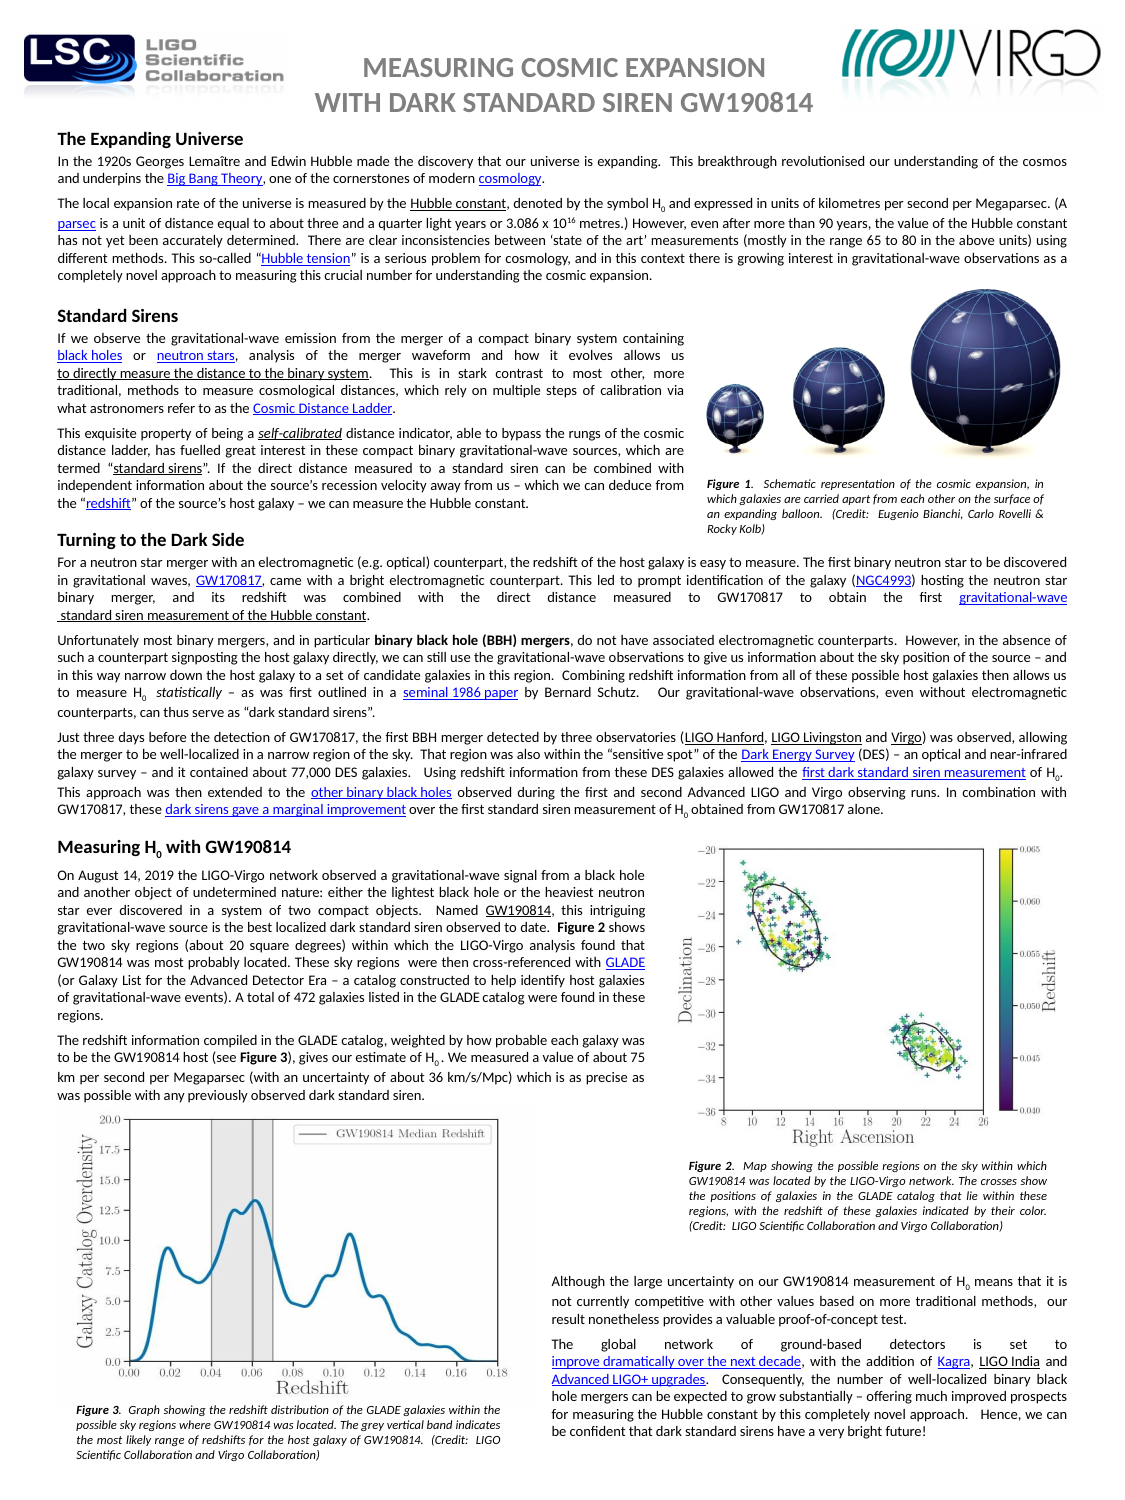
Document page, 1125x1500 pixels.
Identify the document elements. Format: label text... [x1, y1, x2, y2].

text_box Turning to the Dark Side For a neutron star merger with an electromagnetic (e.g. optical) counterpart, the redshift of the host galaxy is easy to measure. The first binary neutron star to be discovered in gravitational waves, GW170817, came with a bright electromagnetic counterpart. This led to prompt identification of the galaxy (NGC4993) hosting the neutron star binary merger, and its redshift was combined with the direct distance measured to GW170817 to obtain the first gravitational-wave standard siren measurement of the Hubble constant. Unfortunately most binary mergers, and in particular binary black hole (BBH) mergers, do not have associated electromagnetic counterparts. However, in the absence of such a counterpart signposting the host galaxy directly, we can still use the gravitational-wave observations to give us information about the sky position of the source – and in this way narrow down the host galaxy to a set of candidate galaxies in this region. Combining redshift information from all of these possible host galaxies then allows us to measure H0 statistically – as was first outlined in a seminal 1986 paper by Bernard Schutz. Our gravitational-wave observations, even without electromagnetic counterparts, can thus serve as “dark standard sirens”. Just three days before the detection of GW170817, the first BBH merger detected by three observatories (LIGO Hanford, LIGO Livingston and Virgo) was observed, allowing the merger to be well-localized in a narrow region of the sky. That region was also within the “sensitive spot” of the Dark Energy Survey (DES) – an optical and near-infrared galaxy survey – and it contained about 77,000 DES galaxies. Using redshift information from these DES galaxies allowed the first dark standard siren measurement of H0. This approach was then extended to the other binary black holes observed during the first and second Advanced LIGO and Virgo observing runs. In combination with GW170817, these dark sirens gave a marginal improvement over the first standard siren measurement of H0 obtained from GW170817 alone. [42, 520, 1083, 845]
text_box The Expanding Universe In the 1920s Georges Lemaître and Edwin Hubble made the discovery that our universe is expanding. This breakthrough revolutionised our understanding of the cosmos and underpins the Big Bang Theory, one of the cornerstones of modern cosmology. The local expansion rate of the universe is measured by the Hubble constant, denoted by the symbol H0 and expressed in units of kilometres per second per Megaparsec. (A parsec is a unit of distance equal to about three and a quarter light years or 3.086 x 1016 metres.) However, even after more than 90 years, the value of the Hubble constant has not yet been accurately determined. There are clear inconsistencies between ‘state of the art’ measurements (mostly in the range 65 to 80 in the above units) using different methods. This so-called “Hubble tension” is a serious problem for cosmology, and in this context there is growing interest in gravitational-wave observations as a completely novel approach to measuring this crucial number for understanding the cosmic expansion. [42, 119, 1083, 302]
picture [18, 32, 288, 101]
text_box Standard Sirens If we observe the gravitational-wave emission from the merger of a compact binary system containing black holes or neutron stars, analysis of the merger waveform and how it evolves allows us to directly measure the distance to the binary system. This is in stark contrast to most other, more traditional, methods to measure cosmological distances, which rely on multiple steps of calibration via what astronomers refer to as the Cosmic Distance Ladder. This exquisite property of being a self-calibrated distance indicator, able to bypass the rungs of the cosmic distance ladder, has fuelled great interest in these compact binary gravitational-wave sources, which are termed “standard sirens”. If the direct distance measured to a standard siren can be combined with independent information about the source’s recession velocity away from us – which we can deduce from the “redshift” of the source’s host galaxy – we can measure the Hubble constant. [42, 296, 693, 520]
picture [54, 1106, 538, 1407]
text_box Figure 3. Graph showing the redshift distribution of the GLADE galaxies within the possible sky regions where GW190814 was located. The grey vertical band indicates the most likely range of redshifts for the host galaxy of GW190814. (Credit: LIGO Scientific Collaboration and Virgo Collaboration) [61, 1415, 516, 1470]
picture [837, 27, 1107, 110]
text_box Figure 2. Map showing the possible regions on the sky within which GW190814 was located by the LIGO-Virgo network. The crosses show the positions of galaxies in the GLADE catalog that lie within these regions, with the redshift of these galaxies indicated by their color. (Credit: LIGO Scientific Collaboration and Virgo Collaboration) [674, 1167, 1062, 1241]
text_box MEASURING COSMIC EXPANSION WITH DARK STANDARD SIREN GW190814 [82, 41, 1047, 119]
text_box Figure 1. Schematic representation of the cosmic expansion, in which galaxies are carried apart from each other on the surface of an expanding balloon. (Credit: Eugenio Bianchi, Carlo Rovelli & Rocky Kolb) [692, 468, 1059, 544]
picture [668, 835, 1071, 1159]
text_box Measuring H0 with GW190814 On August 14, 2019 the LIGO-Virgo network observed a gravitational-wave signal from a black hole and another object of undetermined nature: either the lightest black hole or the heaviest neutron star ever discovered in a system of two compact objects. Named GW190814, this intriguing gravitational-wave source is the best localized dark standard siren observed to date. Figure 2 shows the two sky regions (about 20 square degrees) within which the LIGO-Virgo analysis found that GW190814 was most probably located. These sky regions were then cross-referenced with GLADE (or Galaxy List for the Advanced Detector Era – a catalog constructed to help identify host galaxies of gravitational-wave events). A total of 472 galaxies listed in the GLADE catalog were found in these regions. The redshift information compiled in the GLADE catalog, weighted by how probable each galaxy was to be the GW190814 host (see Figure 3), gives our estimate of H0 . We measured a value of about 75 km per second per Megaparsec (with an uncertainty of about 36 km/s/Mpc) which is as precise as was possible with any previously observed dark standard siren. [42, 827, 660, 1173]
picture [699, 279, 1071, 467]
text_box Although the large uncertainty on our GW190814 measurement of H0 means that it is not currently competitive with other values based on more traditional methods, our result nonetheless provides a valuable proof-of-concept test. The global network of ground-based detectors is set to improve dramatically over the next decade, with the addition of Kagra, LIGO India and Advanced LIGO+ upgrades. Consequently, the number of well-localized binary black hole mergers can be expected to grow substantially – offering much improved prospects for measuring the Hubble constant by this completely novel approach. Hence, we can be confident that dark standard sirens have a very bright future! [536, 1264, 1083, 1447]
